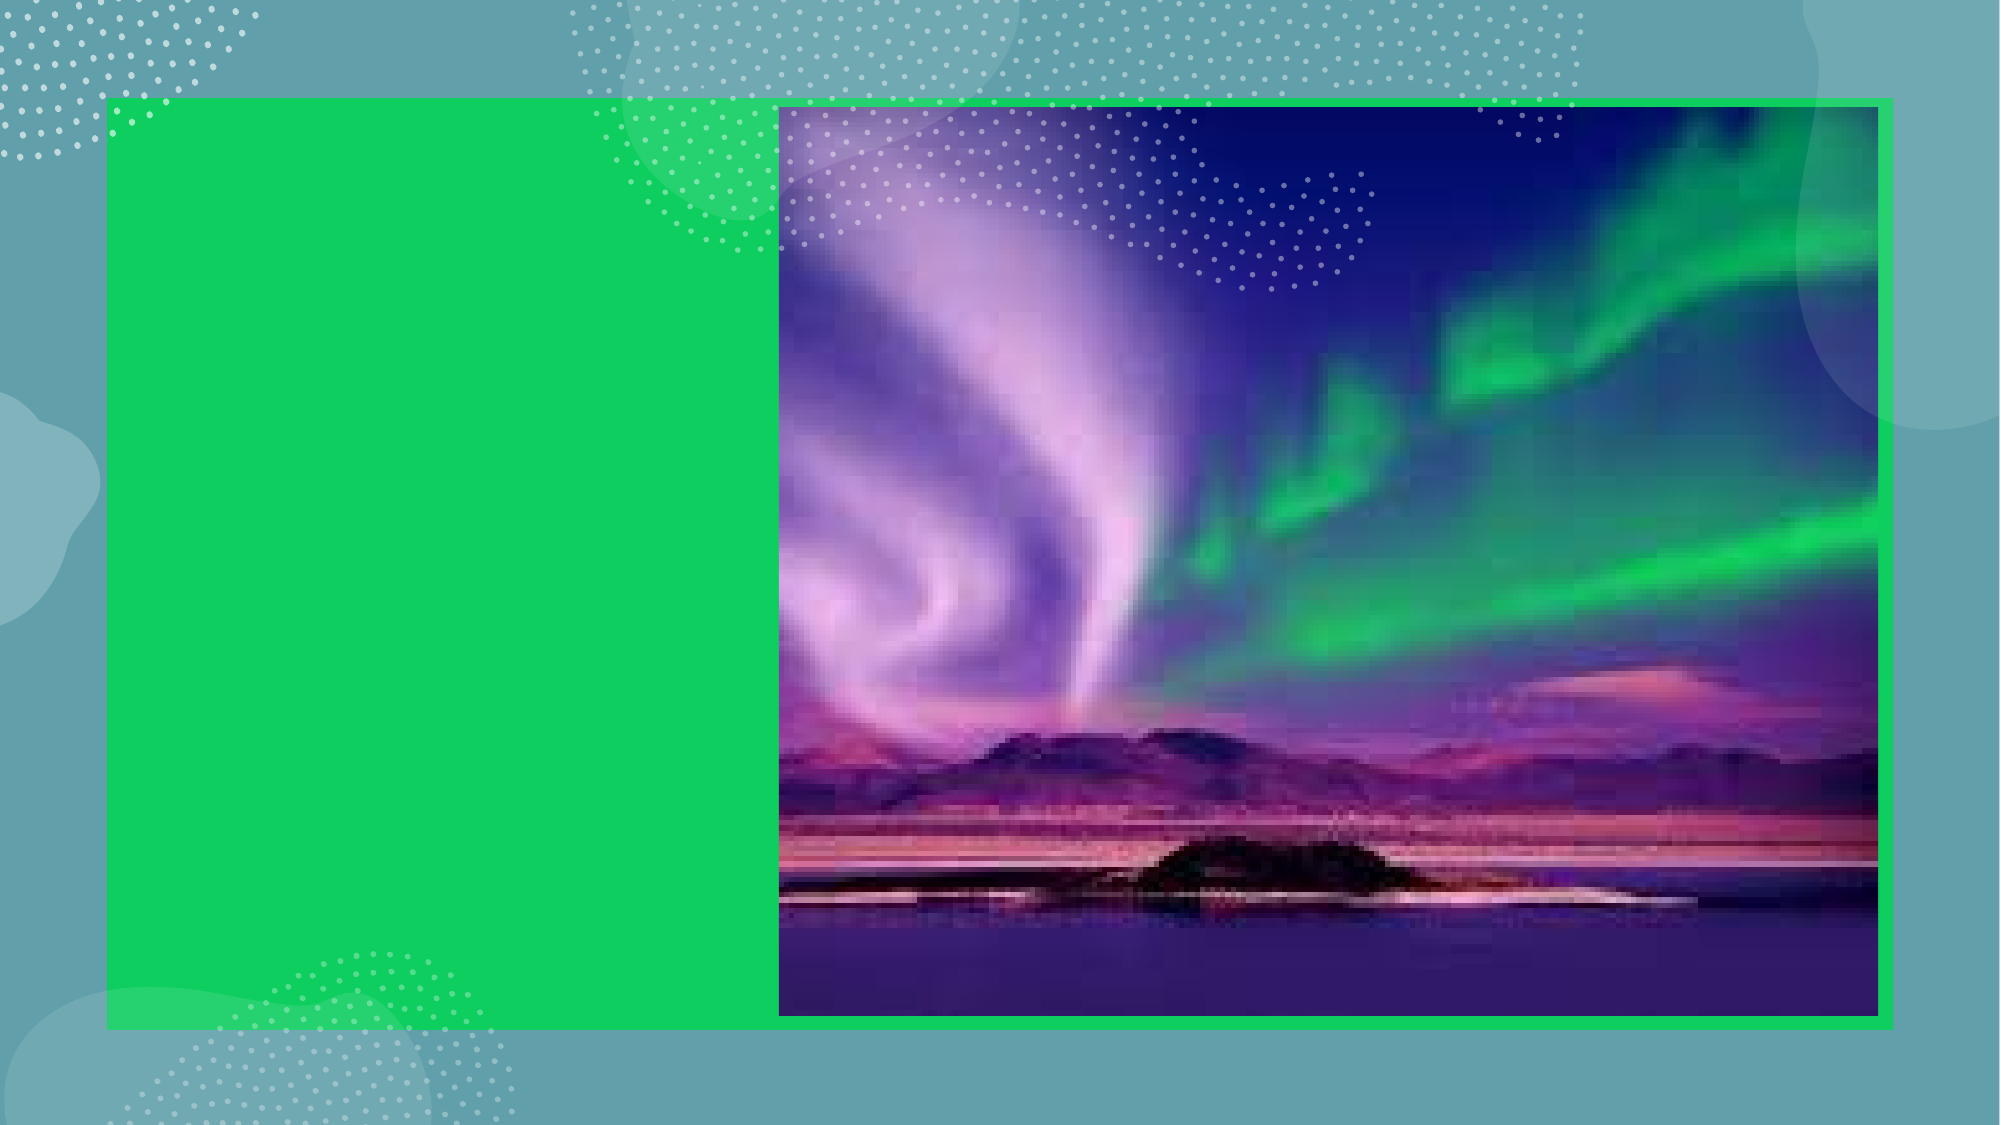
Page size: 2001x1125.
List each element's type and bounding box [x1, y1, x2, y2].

text_box [0, 0, 2000, 1125]
